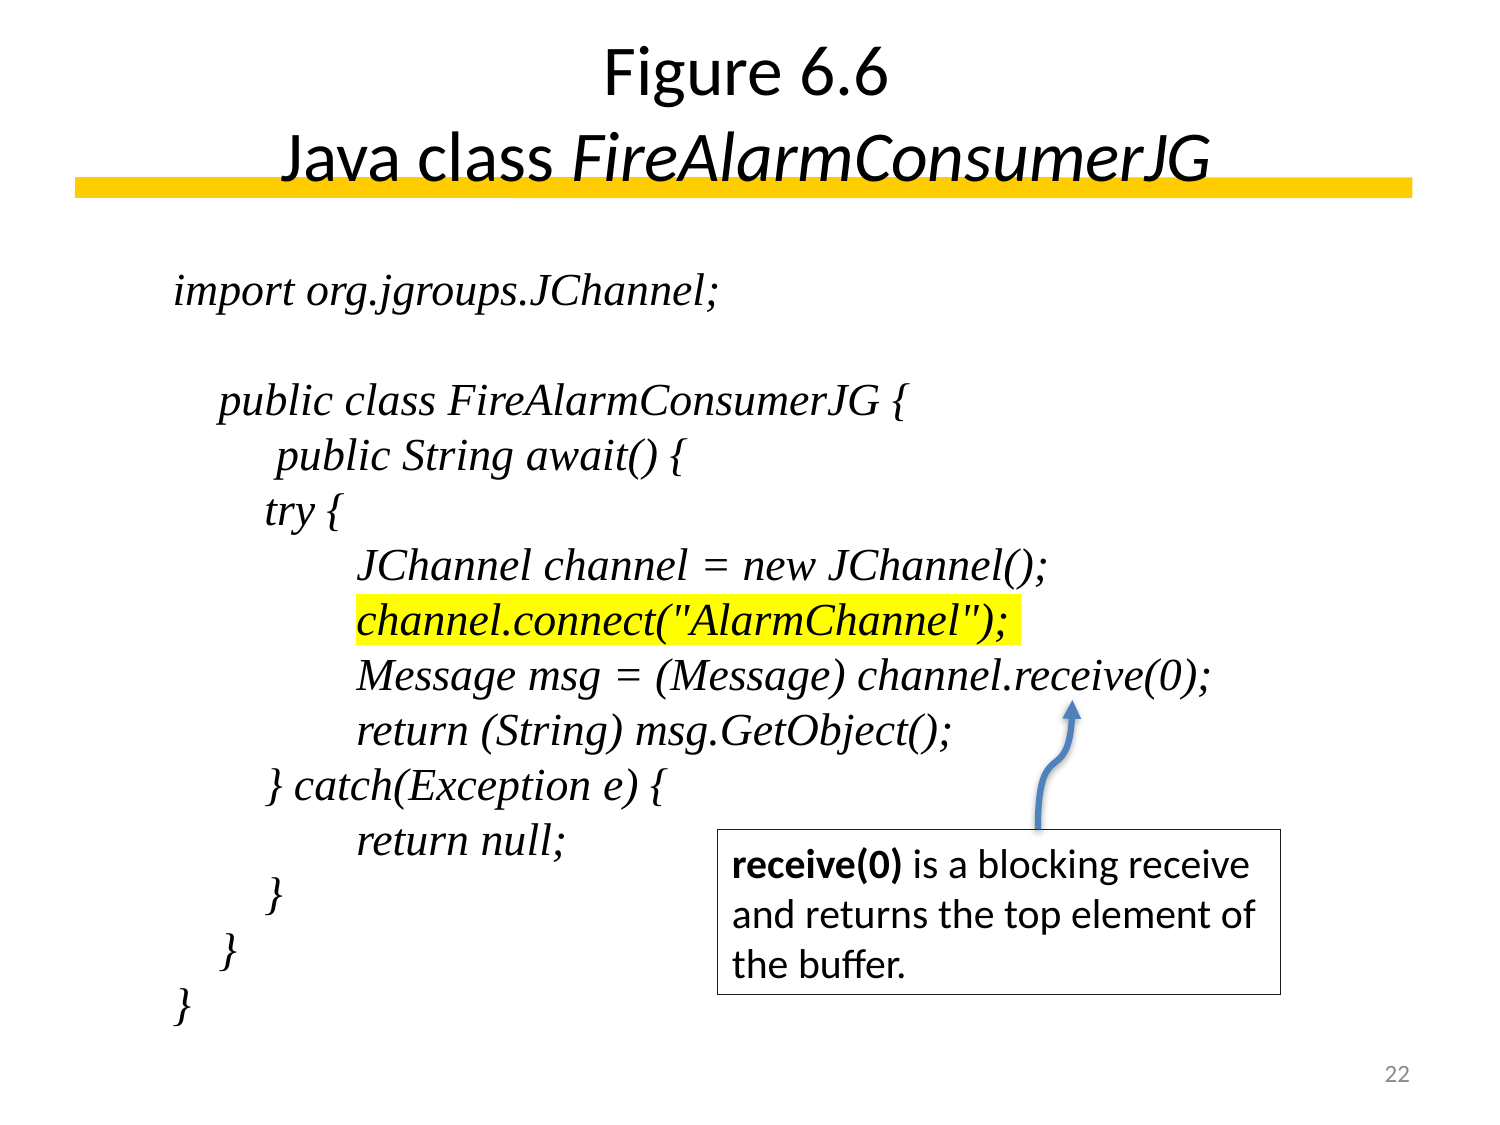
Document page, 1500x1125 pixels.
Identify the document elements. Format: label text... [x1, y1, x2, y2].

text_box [172, 259, 1306, 1033]
title Figure 6.6 Java class FireAlarmConsumerJG [75, 15, 1425, 204]
slide_number 22 [1074, 1042, 1425, 1103]
